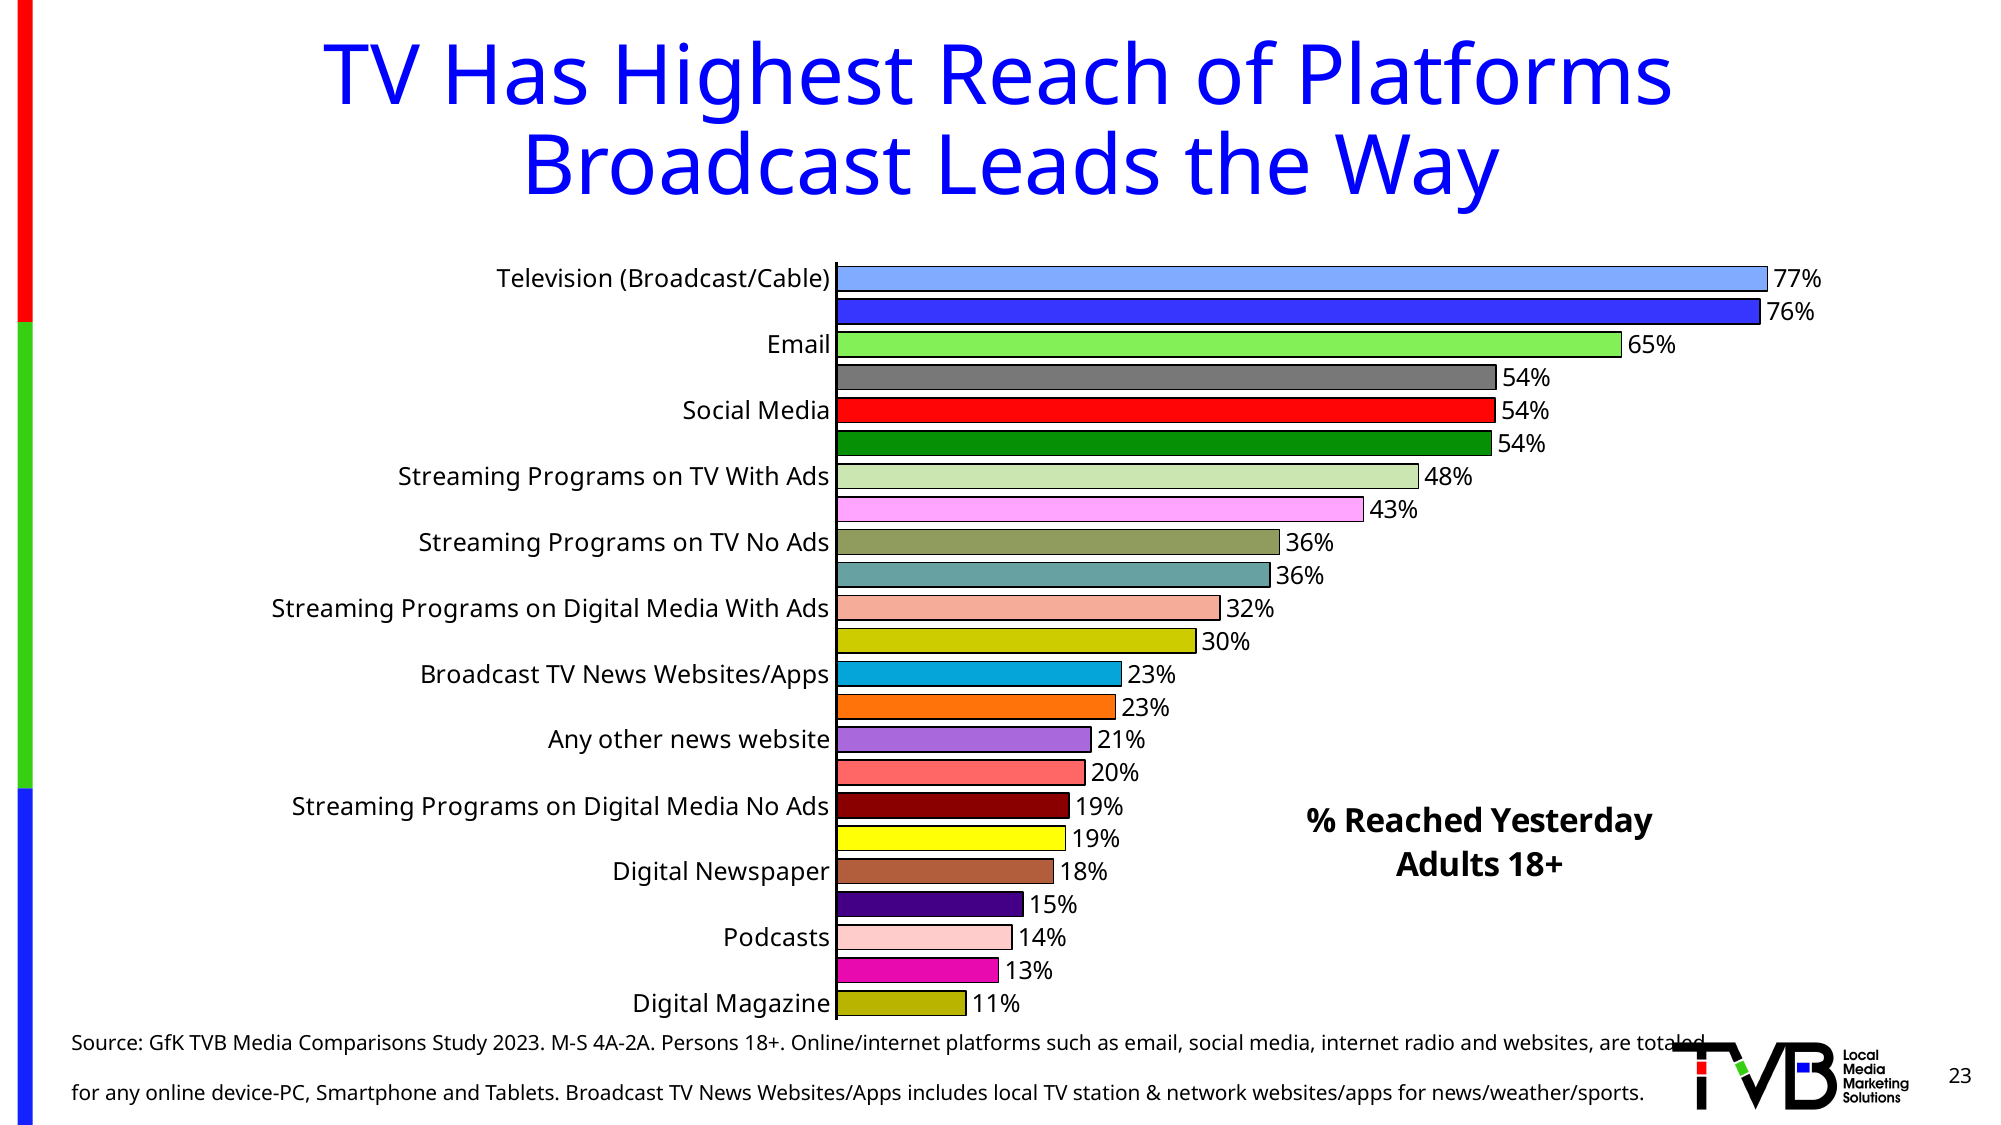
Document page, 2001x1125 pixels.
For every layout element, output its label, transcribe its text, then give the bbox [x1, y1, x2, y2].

list Source: GfK TVB Media Comparisons Study 2023. M-S 4A-2A. Persons 18+. Online/internet platforms such as email, social media, internet radio and websites, are totaled for any online device-PC, Smartphone and Tablets. Broadcast TV News Websites/Apps includes local TV station & network websites/apps for news/weather/sports. [56, 1043, 1727, 1113]
slide_number 23 [1824, 1046, 1988, 1107]
chart [37, 224, 1976, 1026]
picture [1672, 1042, 1909, 1110]
title TV Has Highest Reach of Platforms Broadcast Leads the Way [68, 24, 1932, 221]
